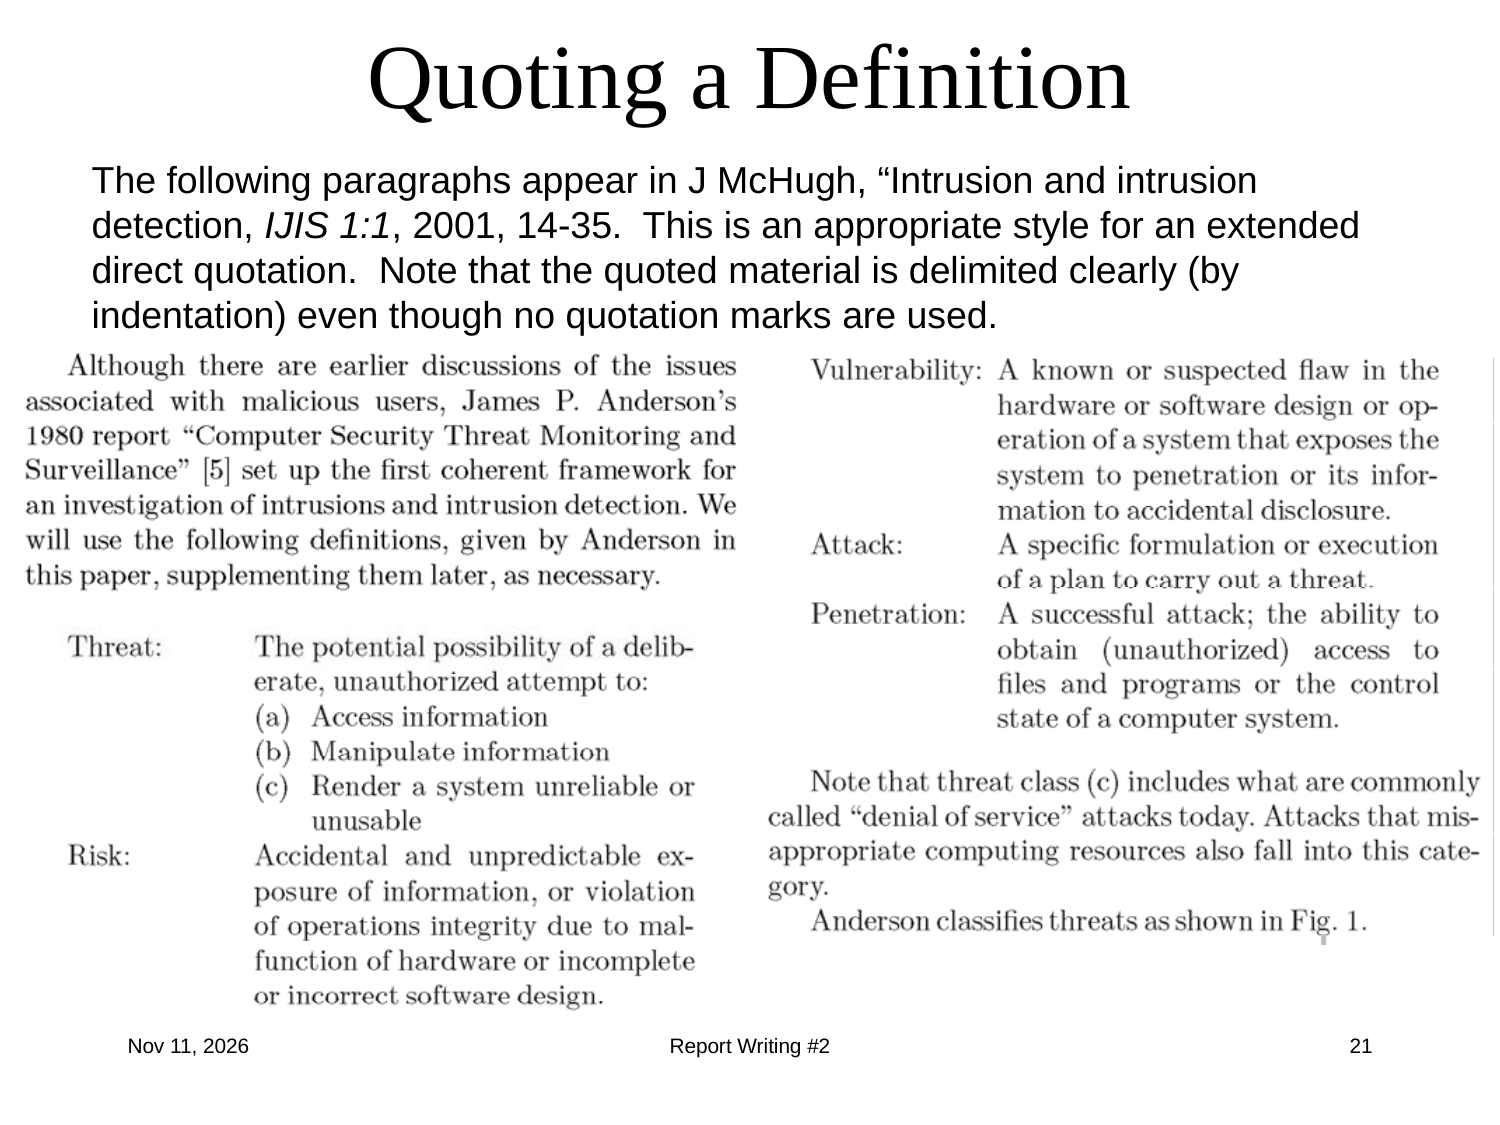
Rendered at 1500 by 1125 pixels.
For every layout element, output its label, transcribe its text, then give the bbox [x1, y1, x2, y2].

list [6, 329, 751, 1012]
title Quoting a Definition [112, 7, 1388, 138]
slide_number 25-Sep-12 [112, 1024, 426, 1101]
slide_number 21 [1074, 1024, 1388, 1101]
text_box The following paragraphs appear in J McHugh, “Intrusion and intrusion detection, IJIS 1:1, 2001, 14-35. This is an appropriate style for an extended direct quotation. Note that the quoted material is delimited clearly (by indentation) even though no quotation marks are used. [76, 148, 1415, 344]
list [749, 357, 1494, 953]
footer Report Writing #2 [512, 1024, 988, 1101]
